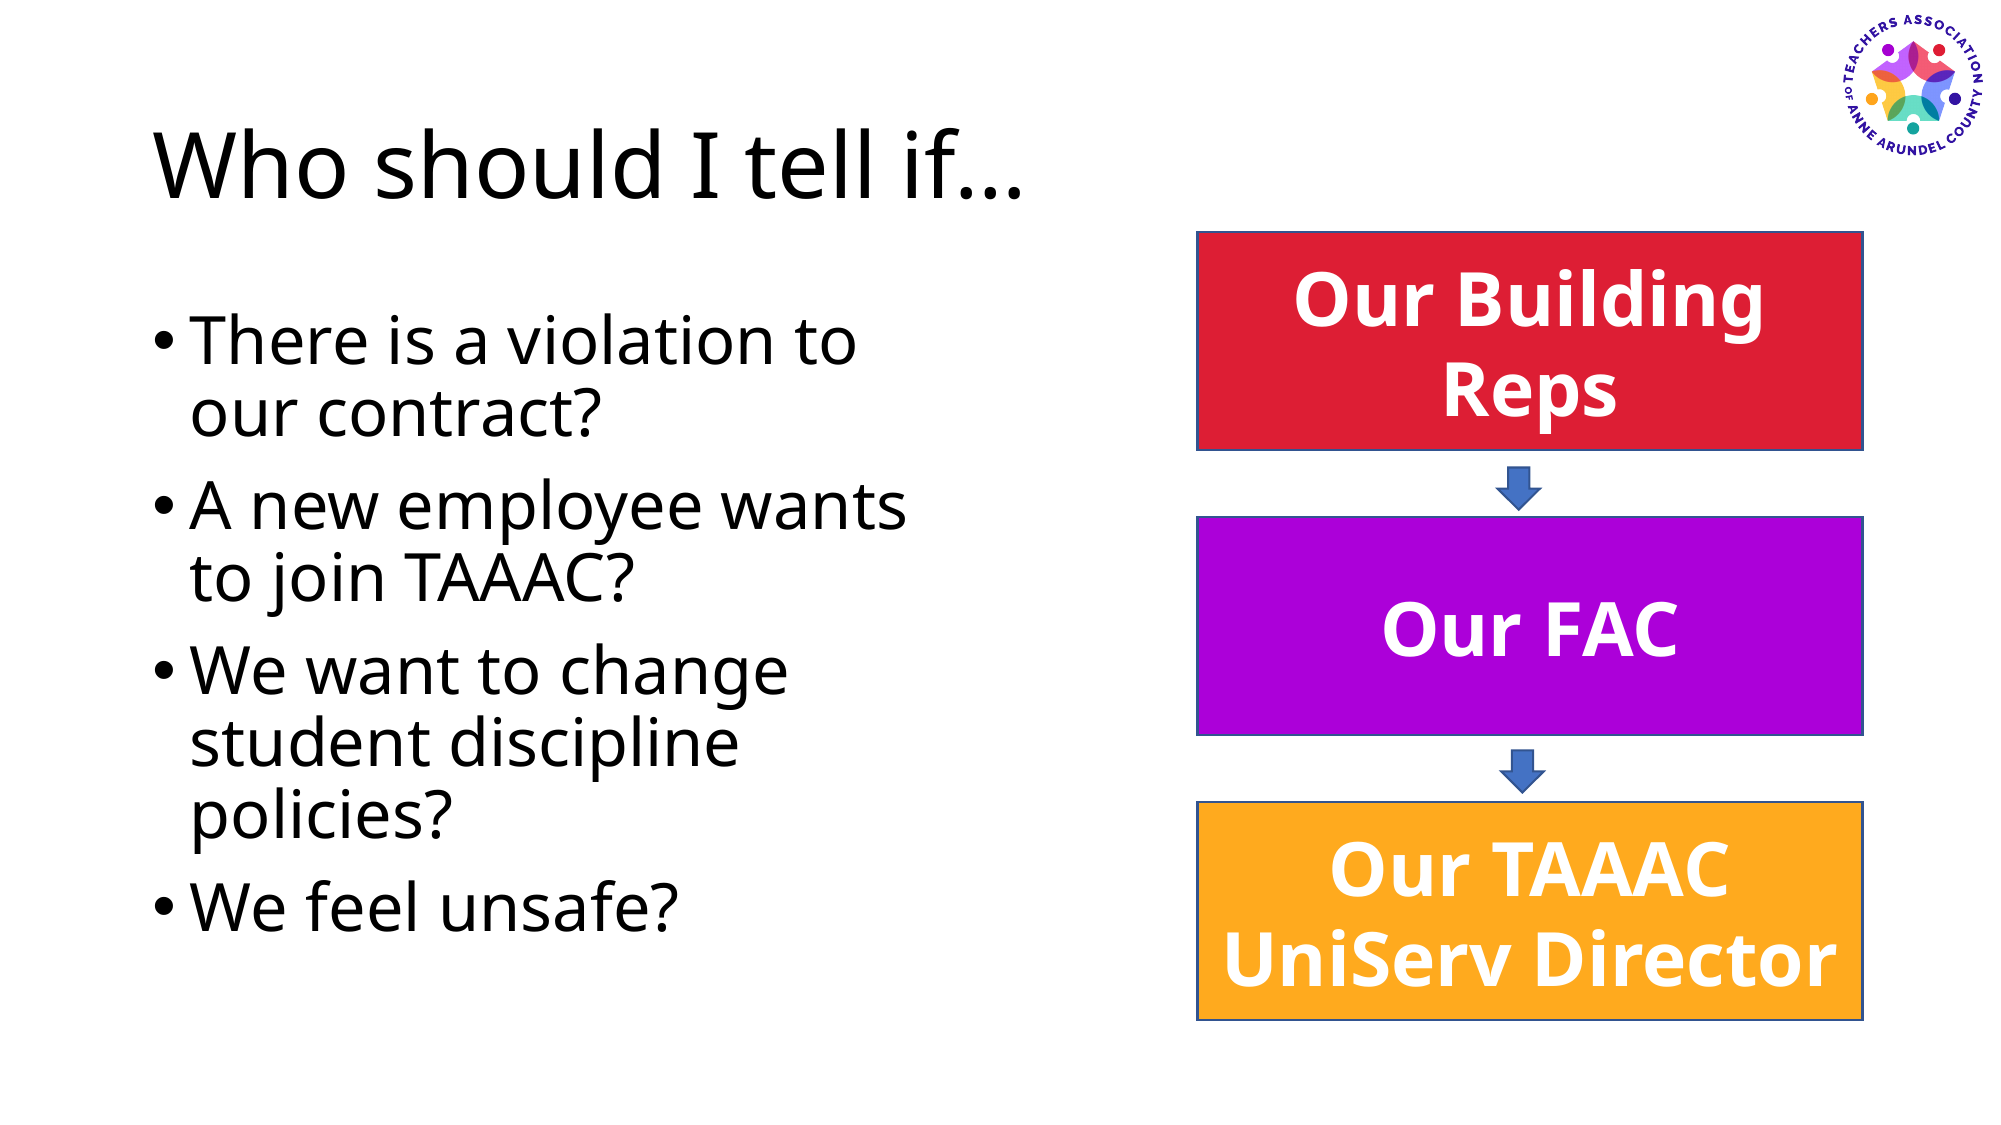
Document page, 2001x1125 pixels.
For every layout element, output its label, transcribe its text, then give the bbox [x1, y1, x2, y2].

text_box Our TAAAC UniServ Director [1196, 801, 1864, 1021]
text_box [1494, 466, 1543, 512]
text_box Our Building Reps [1196, 231, 1864, 451]
text_box Our FAC [1196, 516, 1864, 736]
title Who should I tell if… [137, 59, 1863, 278]
list There is a violation to our contract? A new employee wants to join TAAAC? We want to change student discipline policies? We feel unsafe? [137, 299, 965, 1014]
text_box [1498, 749, 1547, 794]
picture [1827, 0, 2000, 173]
